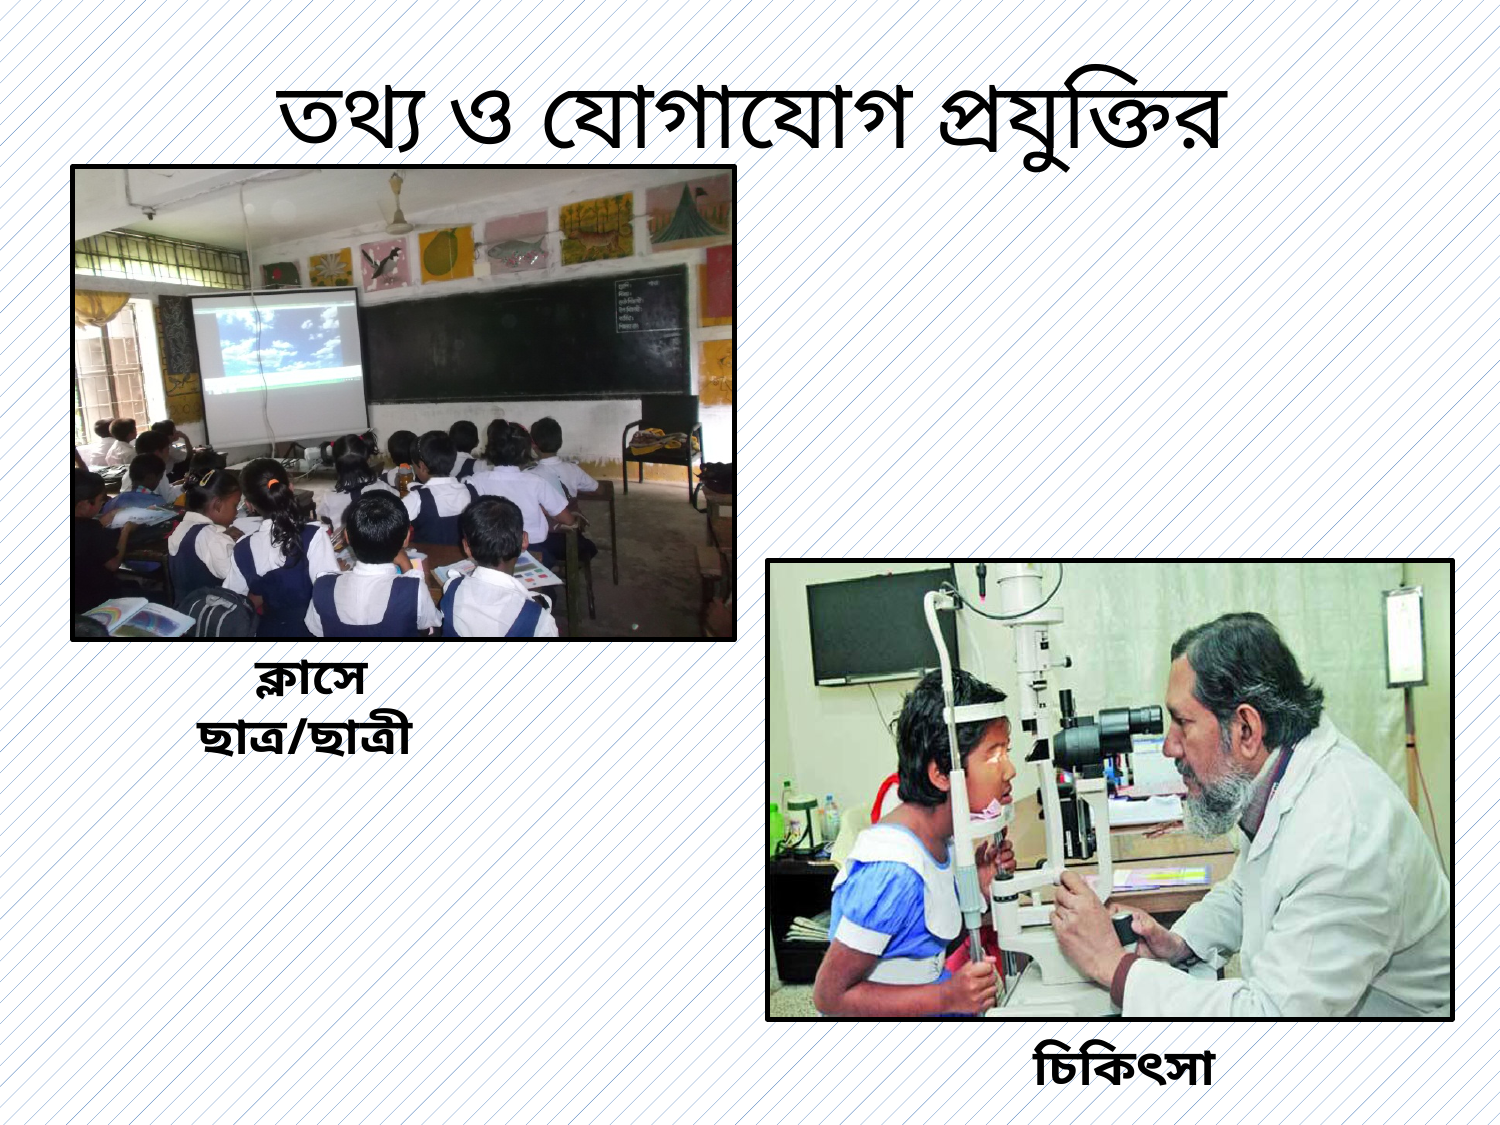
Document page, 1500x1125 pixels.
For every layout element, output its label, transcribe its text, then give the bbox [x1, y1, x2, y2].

picture [74, 168, 733, 638]
text_box ক্লাসে ছাত্র/ছাত্রী [168, 647, 456, 772]
text_box তথ্য ও যোগাযোগ প্রযুক্তির ব্যবহার [262, 49, 1313, 285]
picture [769, 562, 1451, 1018]
text_box চিকিৎসা [987, 1028, 1275, 1103]
